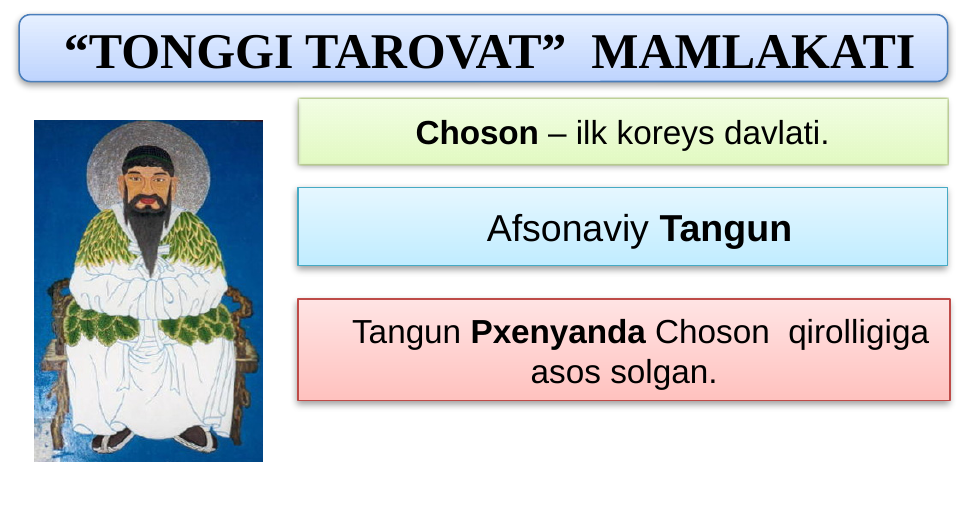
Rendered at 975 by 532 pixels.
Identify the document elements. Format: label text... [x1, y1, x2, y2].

text_box Choson – ilk koreys davlati. [301, 100, 946, 163]
text_box Afsonaviy Tangun [297, 187, 948, 266]
text_box Tangun Pxenyanda Choson qirolligiga asos solgan. [297, 298, 951, 401]
picture [34, 120, 263, 462]
text_box “TONGGI TAROVAT” MAMLAKATI [18, 13, 949, 83]
